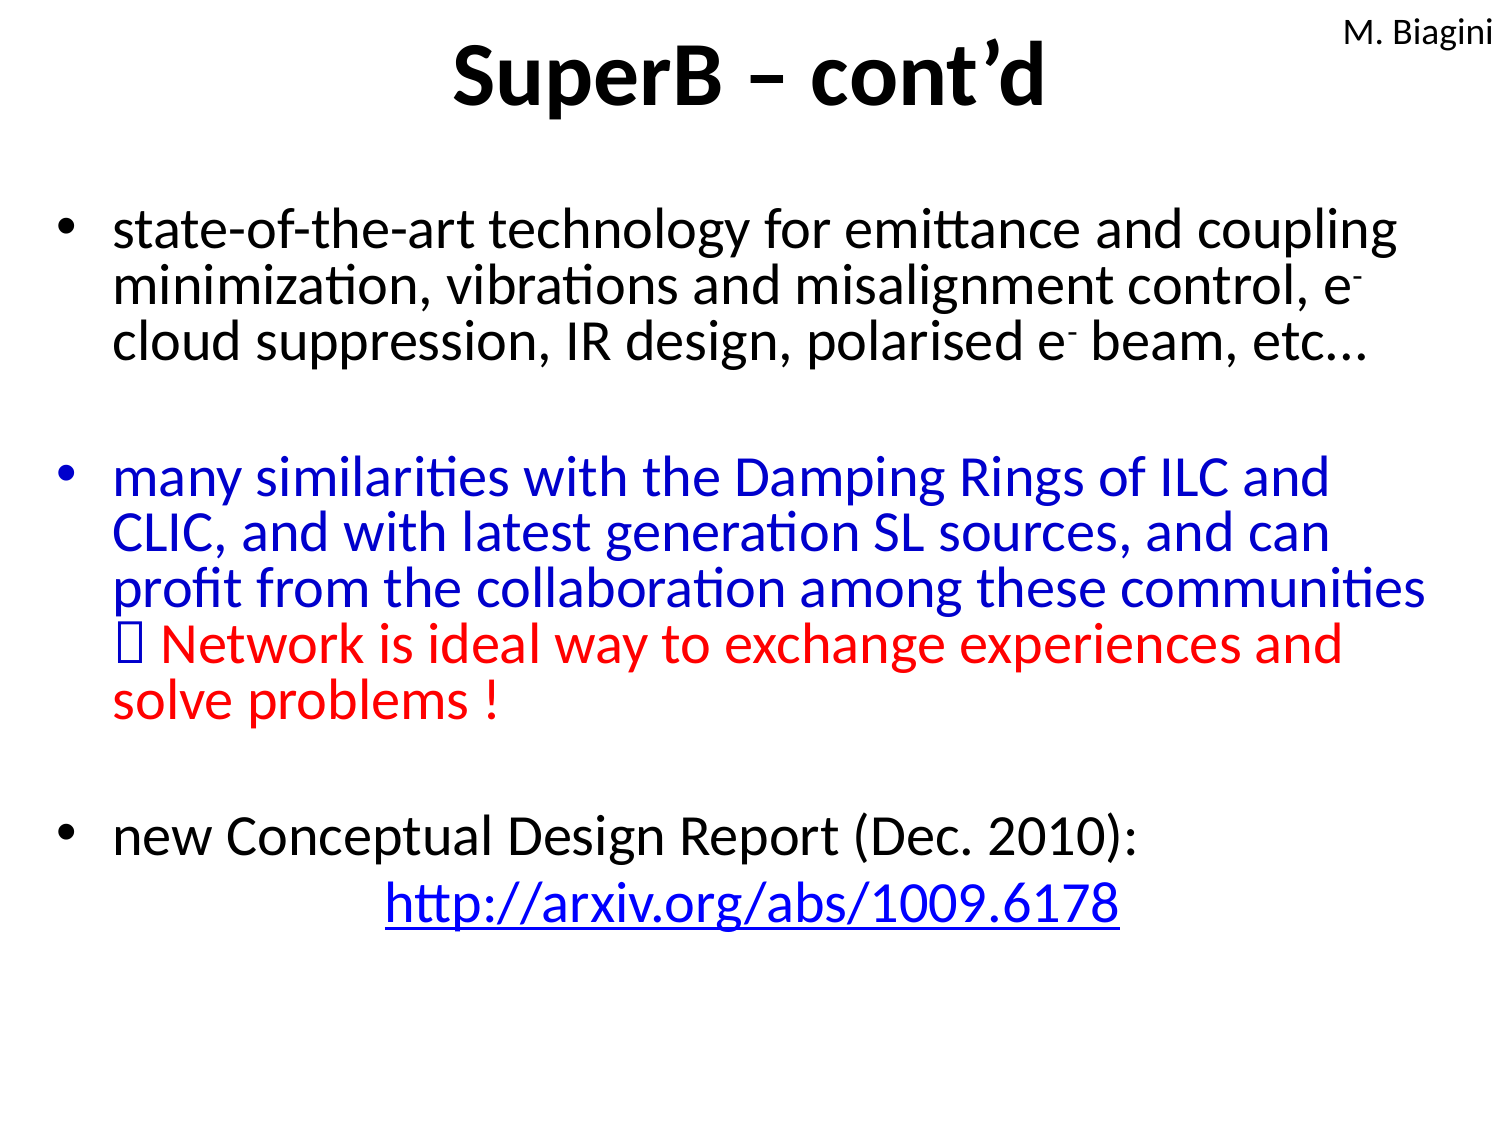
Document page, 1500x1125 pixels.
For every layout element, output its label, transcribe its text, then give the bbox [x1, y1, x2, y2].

title SuperB – cont’d [0, 0, 1500, 138]
text_box M. Biagini [1327, 0, 1500, 60]
list state-of-the-art technology for emittance and coupling minimization, vibrations and misalignment control, e-cloud suppression, IR design, polarised e- beam, etc... many similarities with the Damping Rings of ILC and CLIC, and with latest generation SL sources, and can profit from the collaboration among these communities  Network is ideal way to exchange experiences and solve problems ! new Conceptual Design Report (Dec. 2010): http://arxiv.org/abs/1009.6178 [41, 196, 1465, 1093]
